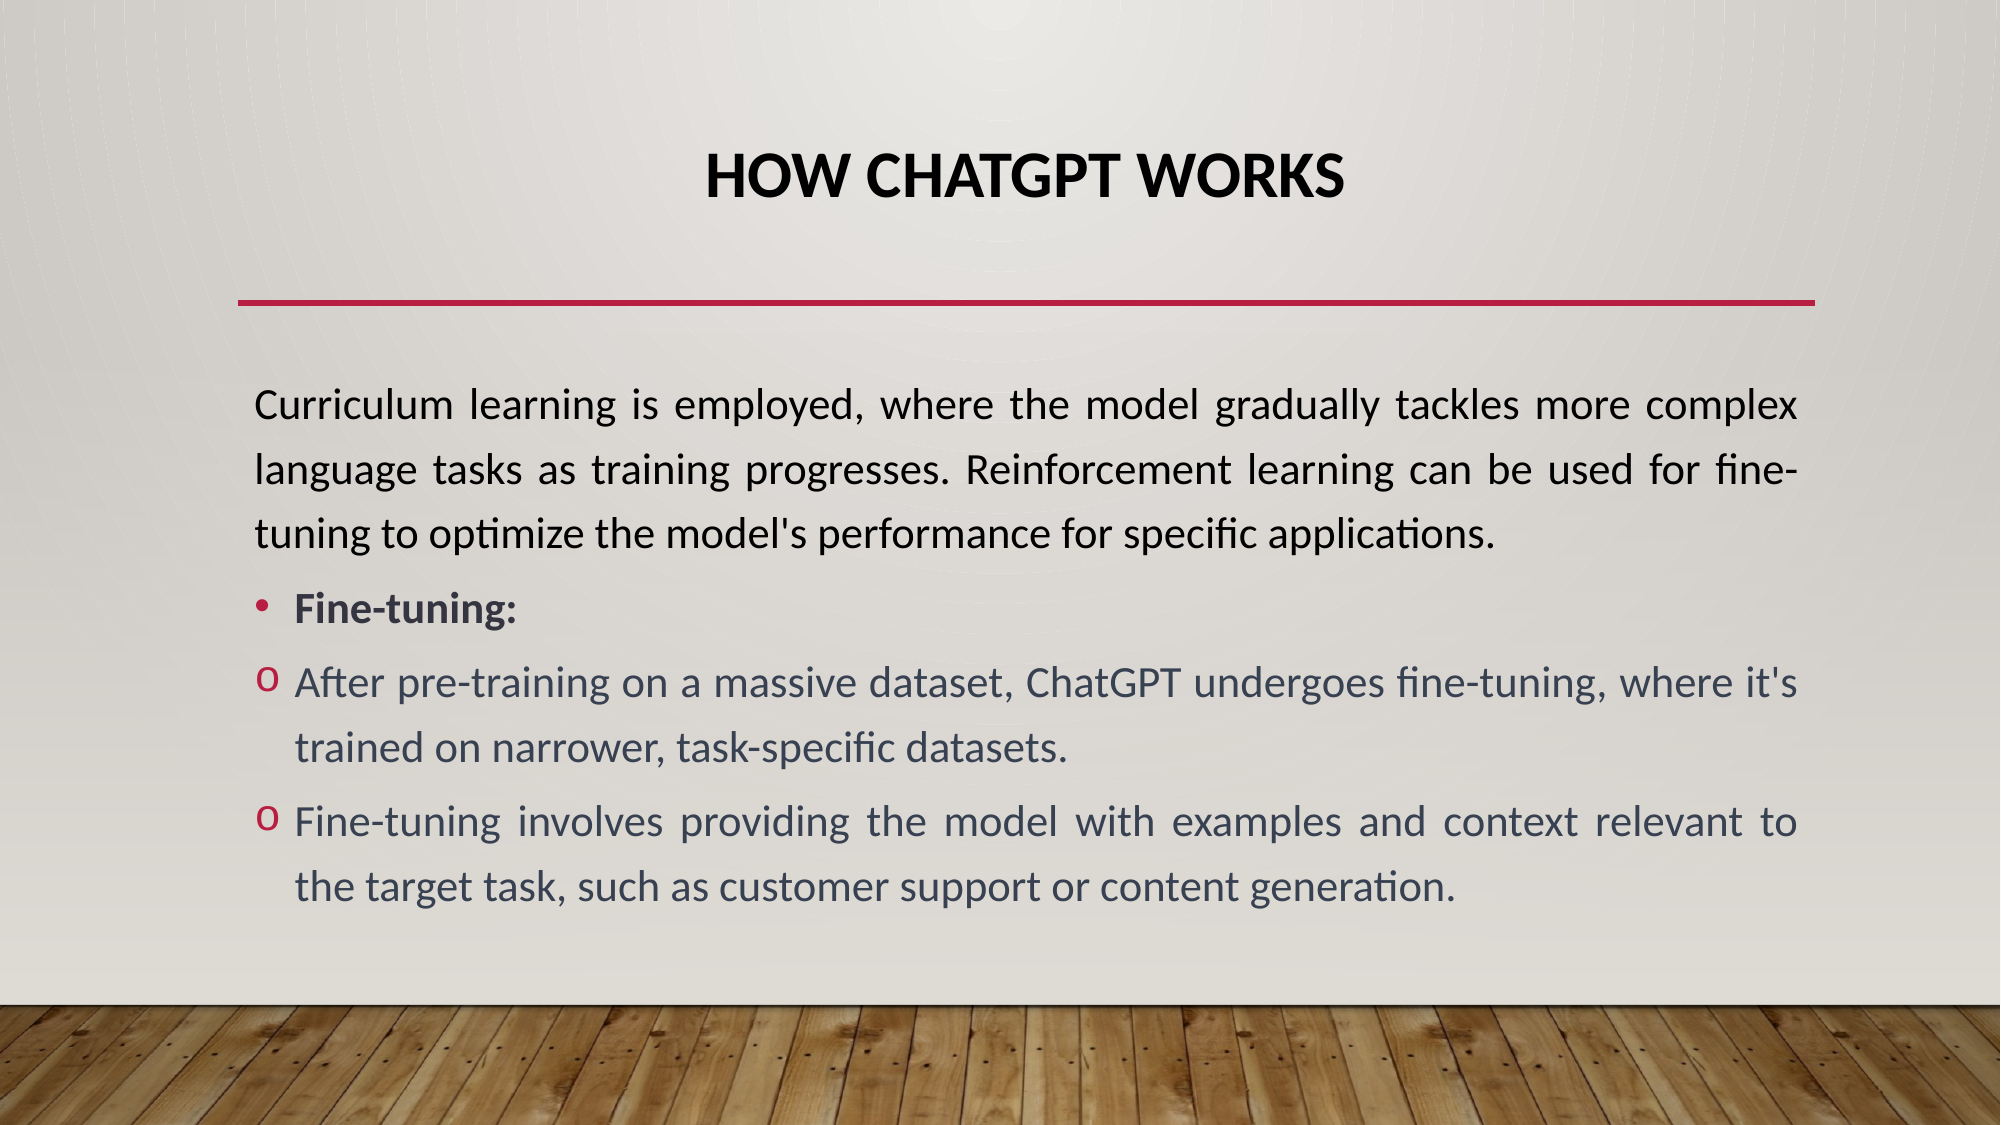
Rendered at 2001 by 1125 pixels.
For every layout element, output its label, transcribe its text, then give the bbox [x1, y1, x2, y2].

title How ChatGPT Works [238, 131, 1814, 305]
list Curriculum learning is employed, where the model gradually tackles more complex language tasks as training progresses. Reinforcement learning can be used for fine-tuning to optimize the model's performance for specific applications. Fine-tuning: After pre-training on a massive dataset, ChatGPT undergoes fine-tuning, where it's trained on narrower, task-specific datasets. Fine-tuning involves providing the model with examples and context relevant to the target task, such as customer support or content generation. [239, 357, 1815, 924]
picture [0, 1005, 2000, 1125]
